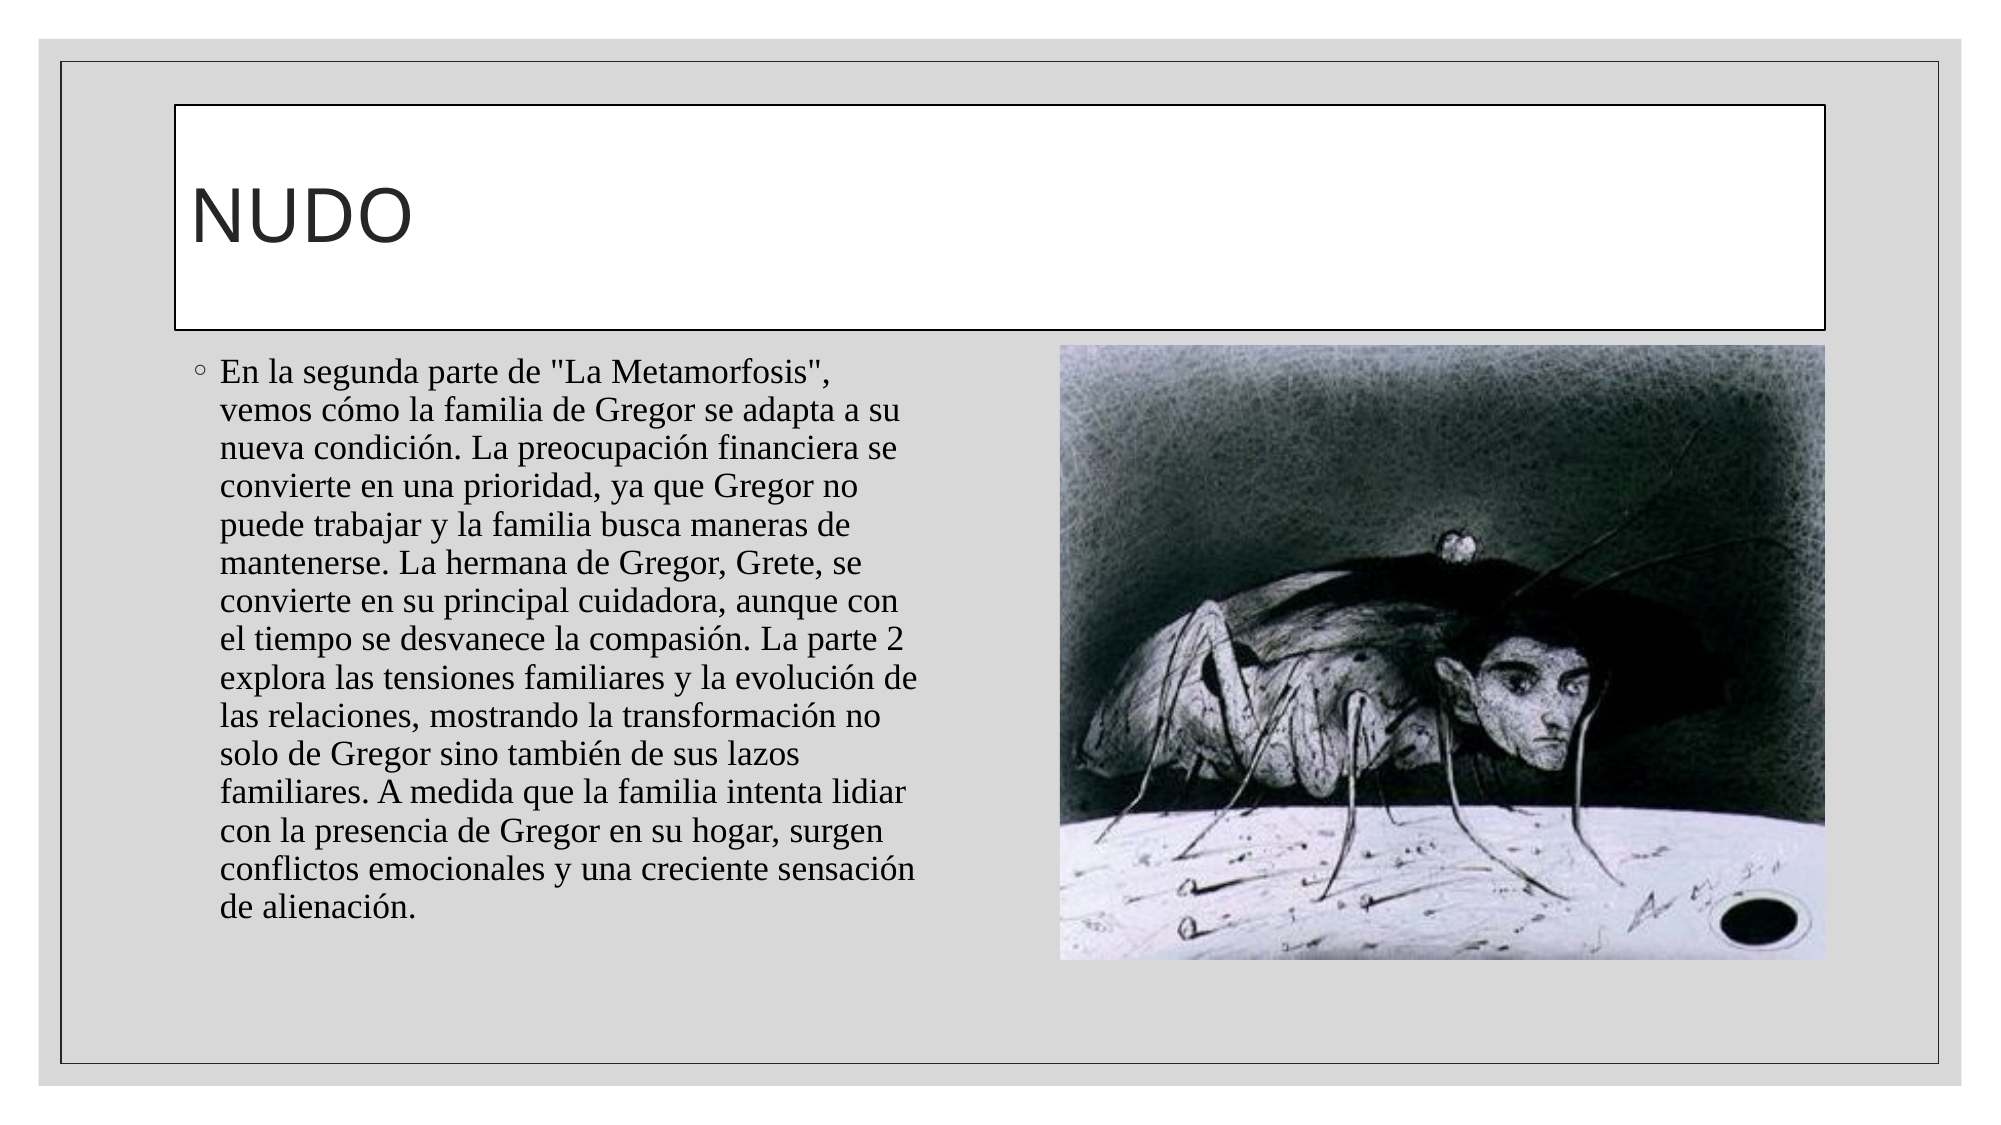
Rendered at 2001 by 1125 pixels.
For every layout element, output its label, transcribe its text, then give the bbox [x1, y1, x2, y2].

text_box En la segunda parte de "La Metamorfosis", vemos cómo la familia de Gregor se adapta a su nueva condición. La preocupación financiera se convierte en una prioridad, ya que Gregor no puede trabajar y la familia busca maneras de mantenerse. La hermana de Gregor, Grete, se convierte en su principal cuidadora, aunque con el tiempo se desvanece la compasión. La parte 2 explora las tensiones familiares y la evolución de las relaciones, mostrando la transformación no solo de Gregor sino también de sus lazos familiares. A medida que la familia intenta lidiar con la presencia de Gregor en su hogar, surgen conflictos emocionales y una creciente sensación de alienación. [174, 344, 940, 960]
picture [1059, 344, 1825, 960]
text_box NUDO [174, 104, 1826, 331]
